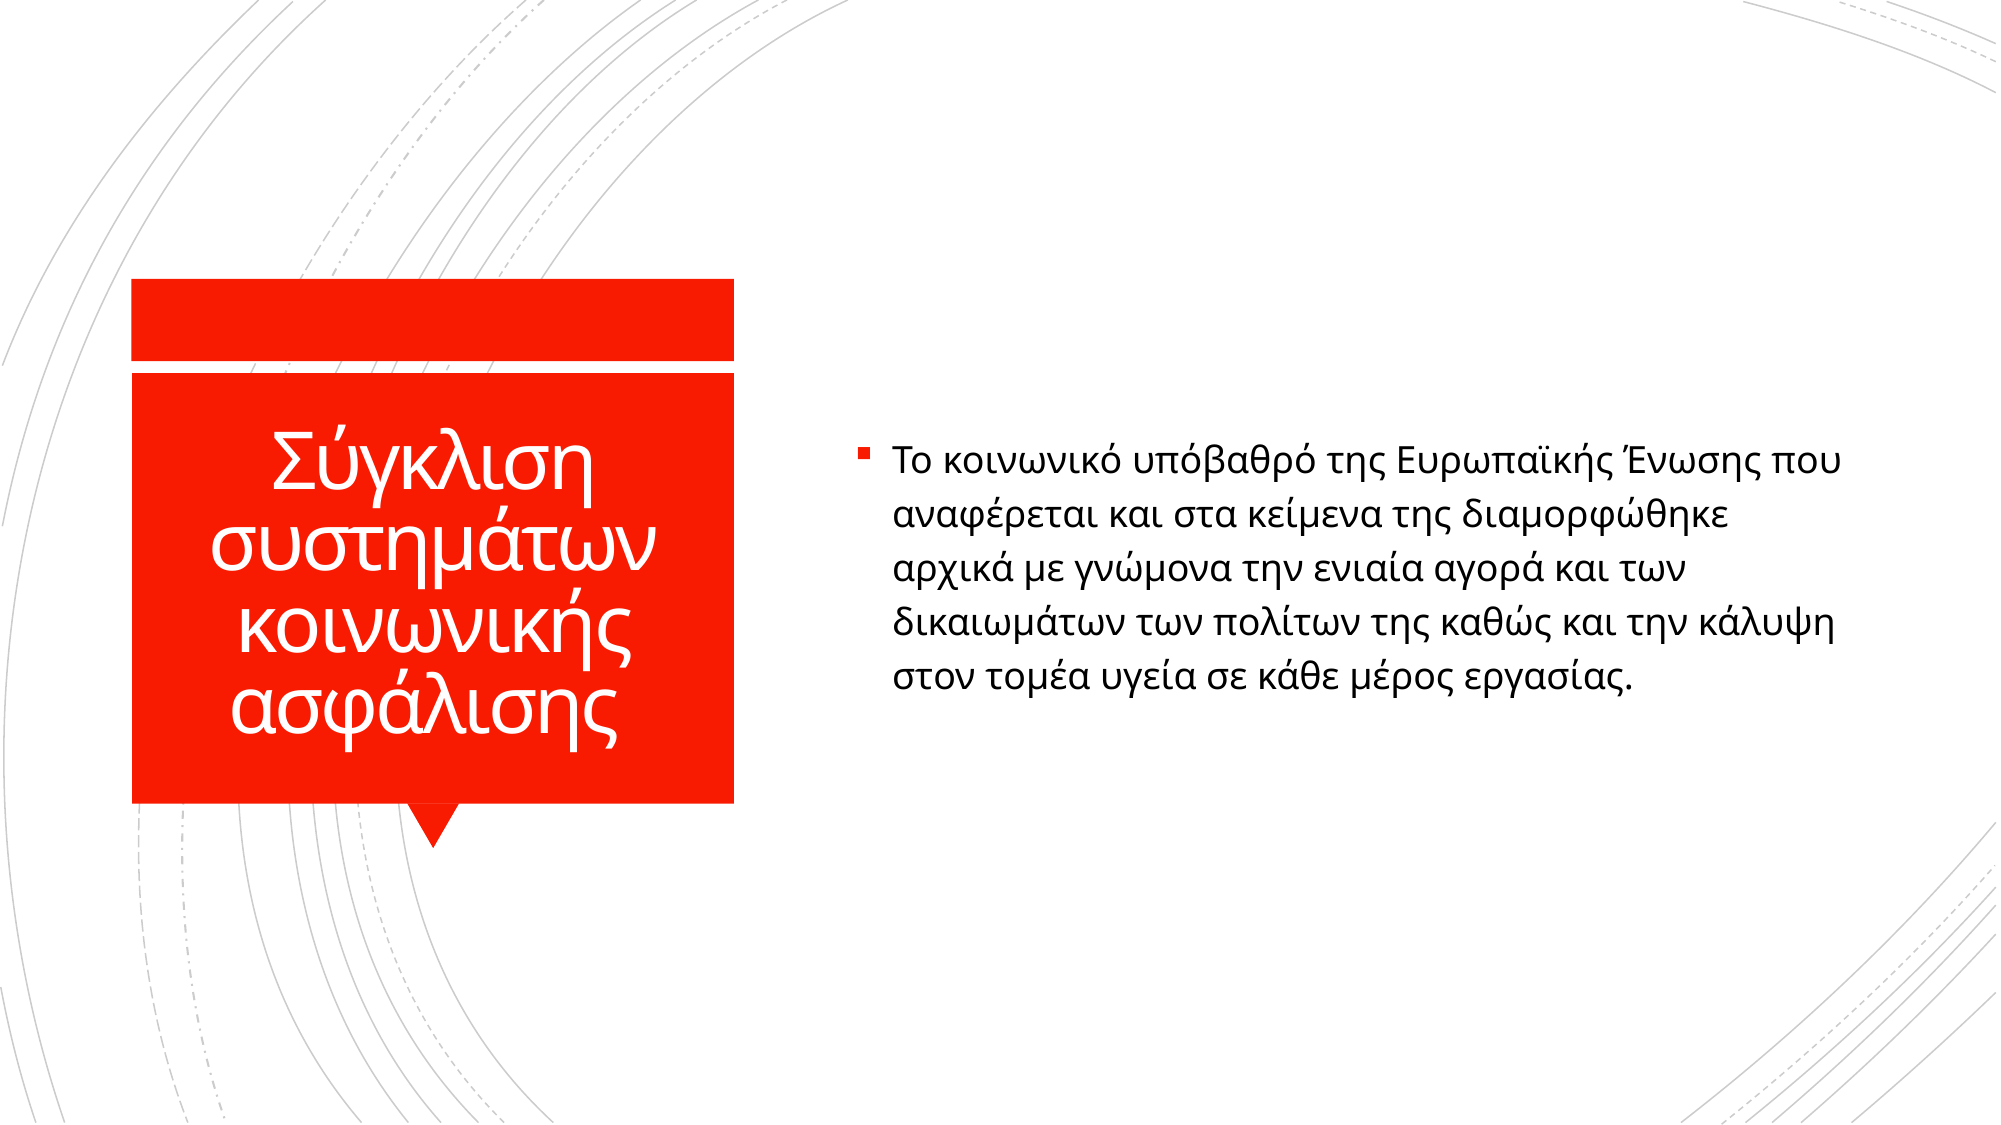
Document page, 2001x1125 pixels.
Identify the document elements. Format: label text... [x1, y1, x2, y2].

title Σύγκλιση συστημάτων κοινωνικής ασφάλισης [145, 385, 720, 789]
list Το κοινωνικό υπόβαθρό της Ευρωπαϊκής Ένωσης που αναφέρεται και στα κείμενα της διαμορφώθηκε αρχικά με γνώμονα την ενιαία αγορά και των δικαιωμάτων των πολίτων της καθώς και την κάλυψη στον τομέα υγεία σε κάθε μέρος εργασίας. [839, 131, 1871, 993]
